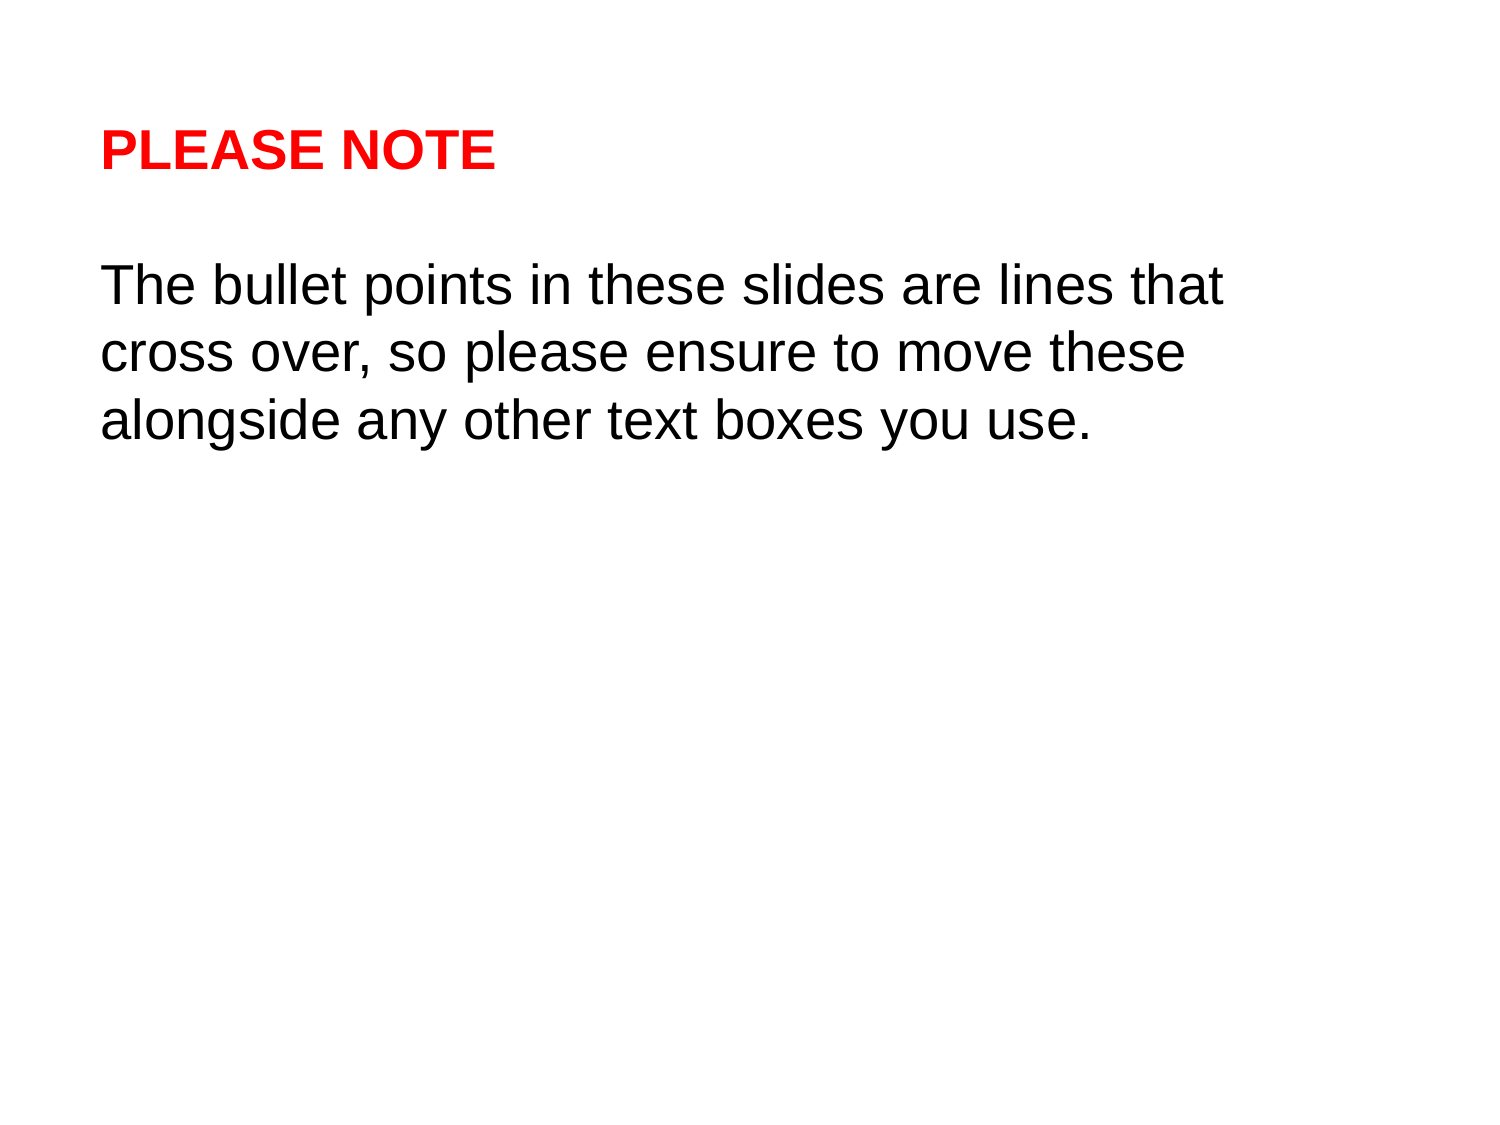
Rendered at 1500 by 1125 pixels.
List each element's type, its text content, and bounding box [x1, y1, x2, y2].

text_box PLEASE NOTE The bullet points in these slides are lines that cross over, so please ensure to move these alongside any other text boxes you use. [85, 105, 1383, 458]
